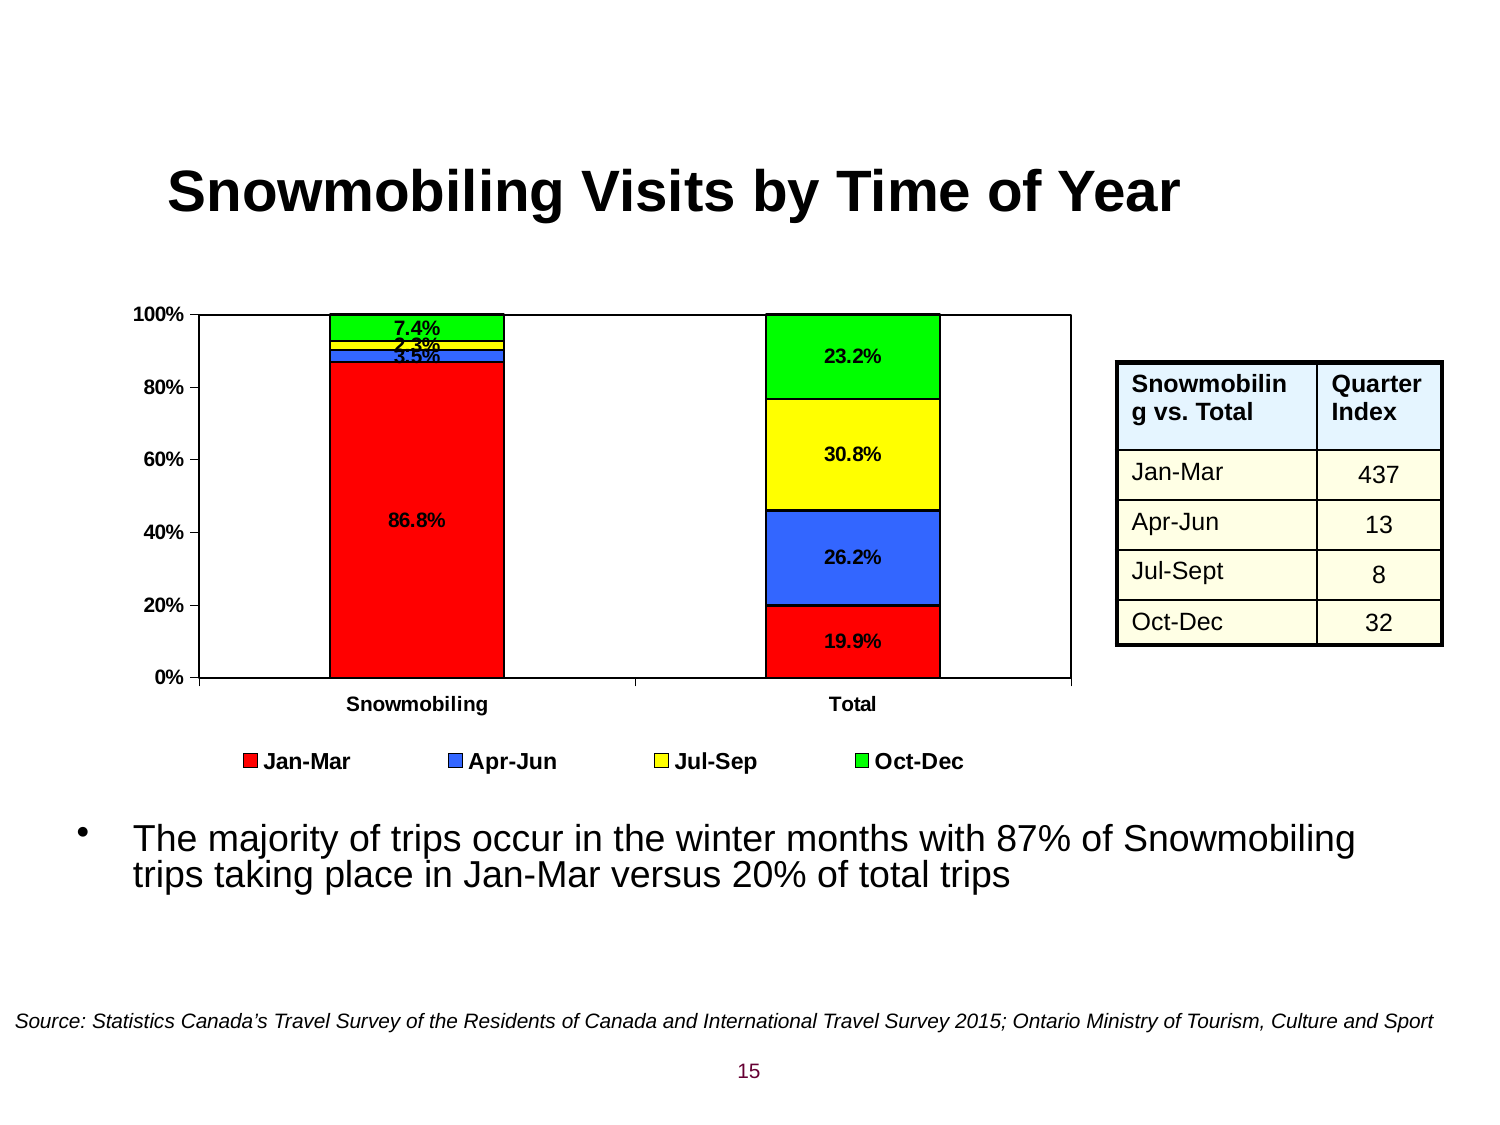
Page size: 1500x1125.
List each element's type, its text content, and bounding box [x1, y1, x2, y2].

table_header Snowmobiling vs. Total [1119, 365, 1316, 449]
table_cell Jan-Mar [1119, 451, 1316, 499]
table_cell Jul-Sept [1119, 551, 1316, 599]
text_box Source: Statistics Canada’s Travel Survey of the Residents of Canada and International Travel Survey 2015; Ontario Ministry of Tourism, Culture and Sport [0, 999, 1471, 1040]
table_cell 8 [1318, 551, 1440, 599]
title Snowmobiling Visits by Time of Year [0, 146, 1350, 250]
table_cell Oct-Dec [1119, 601, 1316, 643]
text_box 15 [425, 1049, 775, 1104]
table_cell 437 [1318, 451, 1440, 499]
table_cell 32 [1318, 601, 1440, 643]
text_box The majority of trips occur in the winter months with 87% of Snowmobiling trips taking place in Jan-Mar versus 20% of total trips [61, 815, 1409, 999]
table_cell Apr-Jun [1119, 501, 1316, 549]
chart [95, 295, 1083, 866]
table_header Quarter Index [1318, 365, 1440, 449]
table_cell 13 [1318, 501, 1440, 549]
